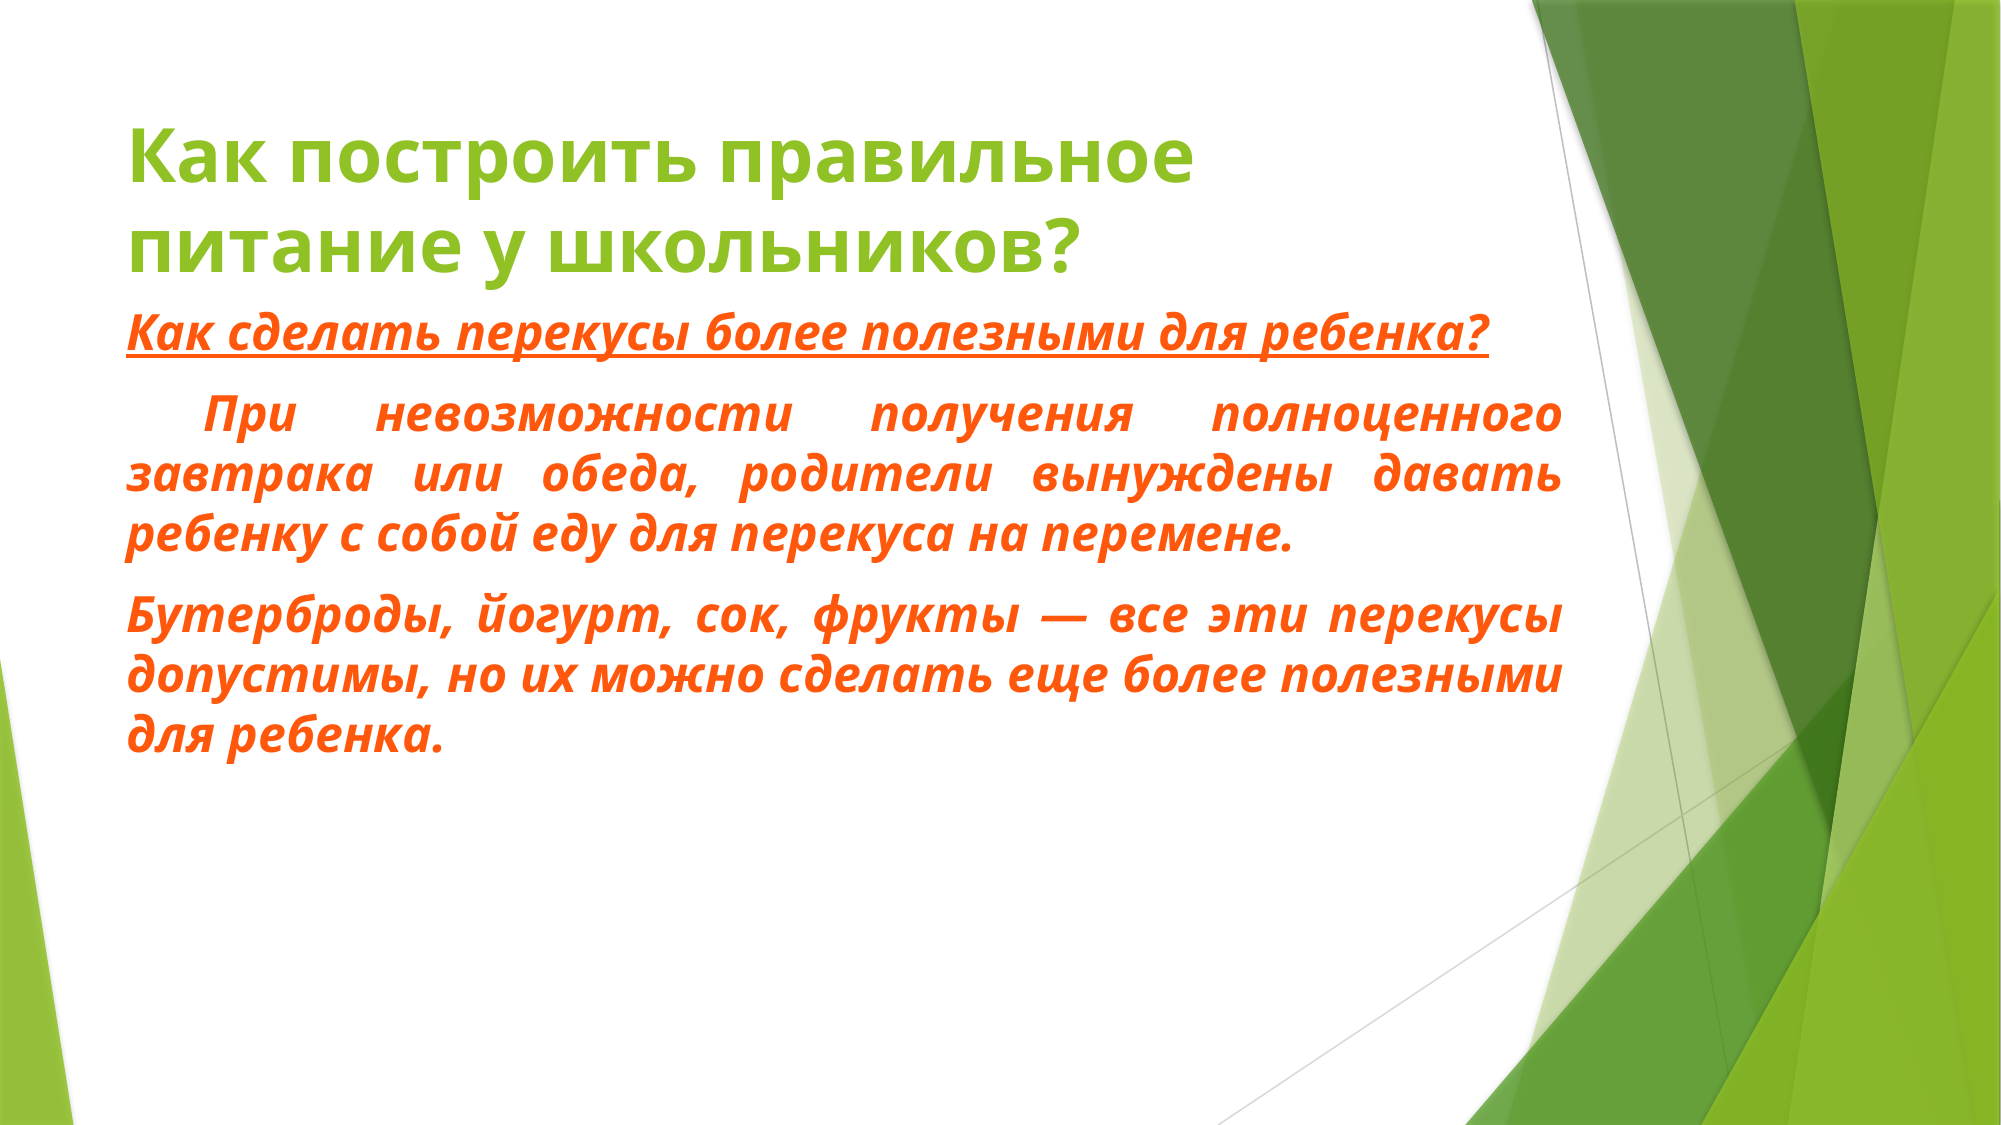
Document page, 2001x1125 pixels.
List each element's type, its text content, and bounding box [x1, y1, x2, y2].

list Как сделать перекусы более полезными для ребенка? При невозможности получения полноценного завтрака или обеда, родители вынуждены давать ребенку с собой еду для перекуса на перемене. Бутерброды, йогурт, сок, фрукты — все эти перекусы допустимы, но их можно сделать еще более полезными для ребенка. [111, 293, 1580, 1125]
title Как построить правильное питание у школьников? [111, 99, 1522, 293]
